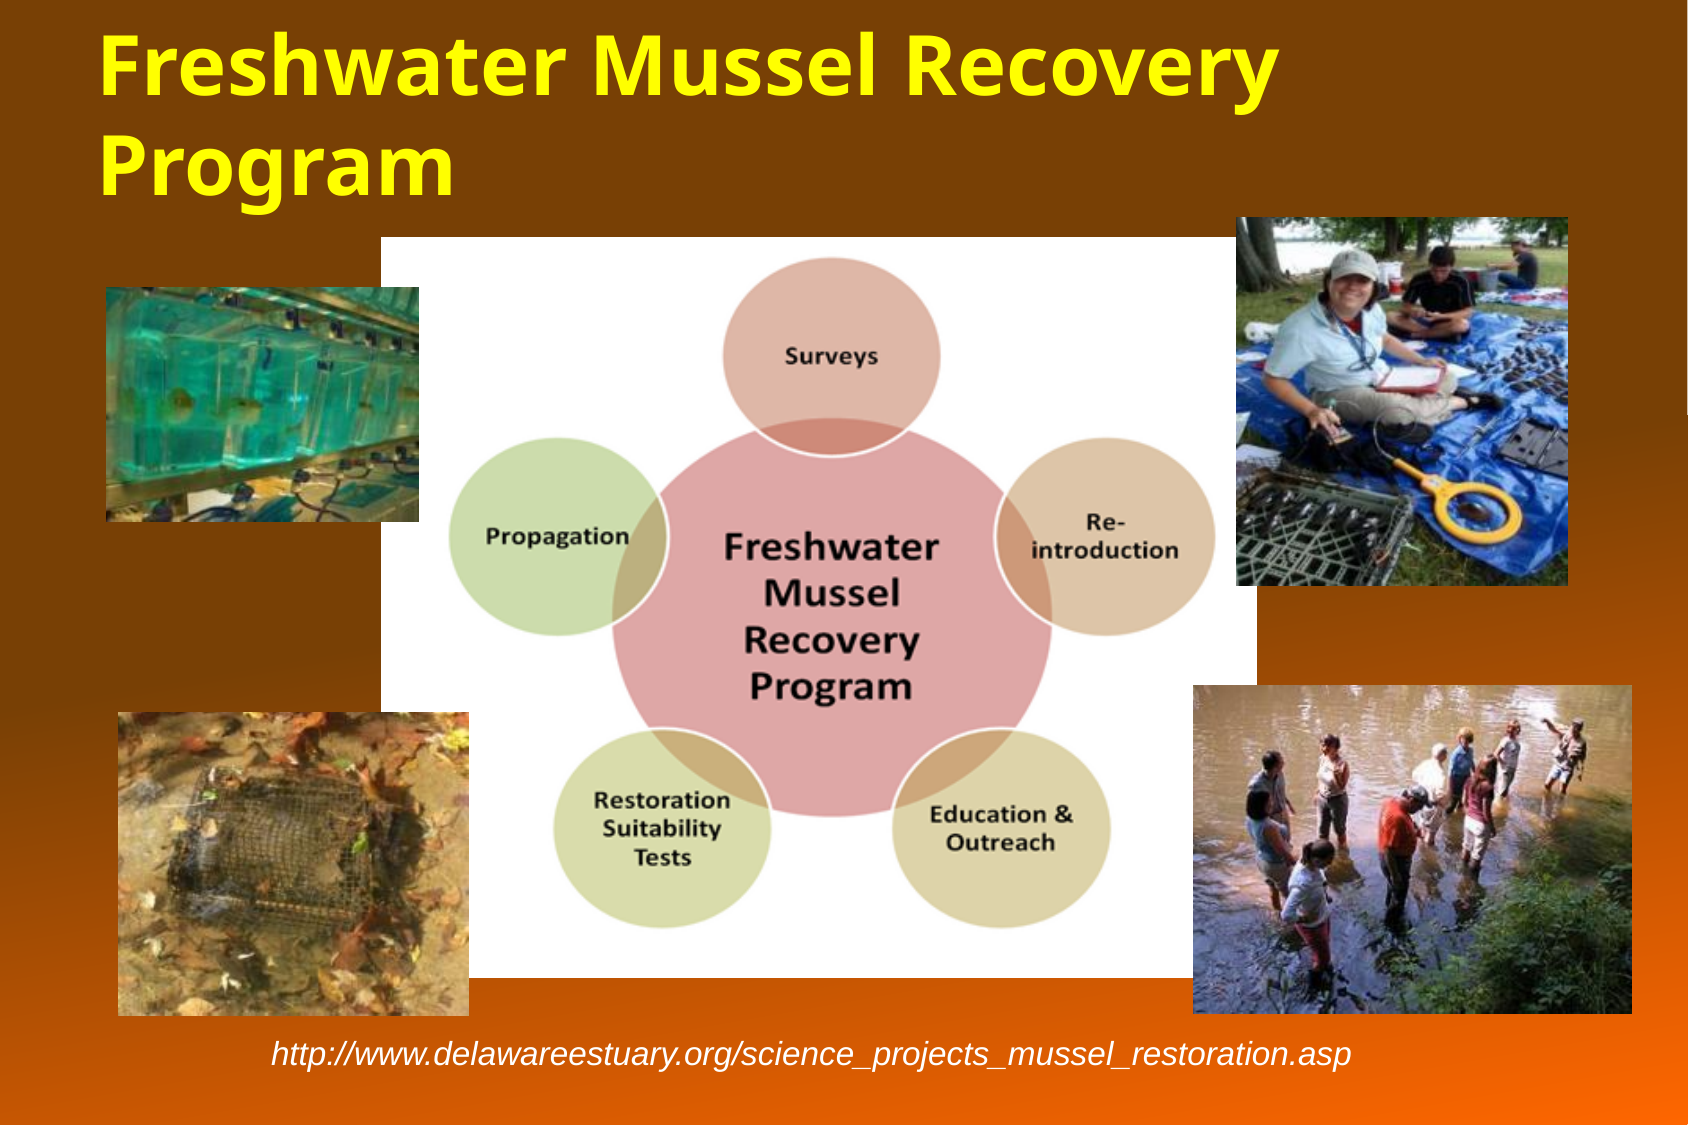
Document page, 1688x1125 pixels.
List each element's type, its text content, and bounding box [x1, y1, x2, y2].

picture [105, 217, 1632, 1016]
text_box http://www.delawareestuary.org/science_projects_mussel_restoration.asp [256, 1024, 1522, 1080]
text_box Freshwater Mussel Recovery Program [81, 50, 1632, 175]
